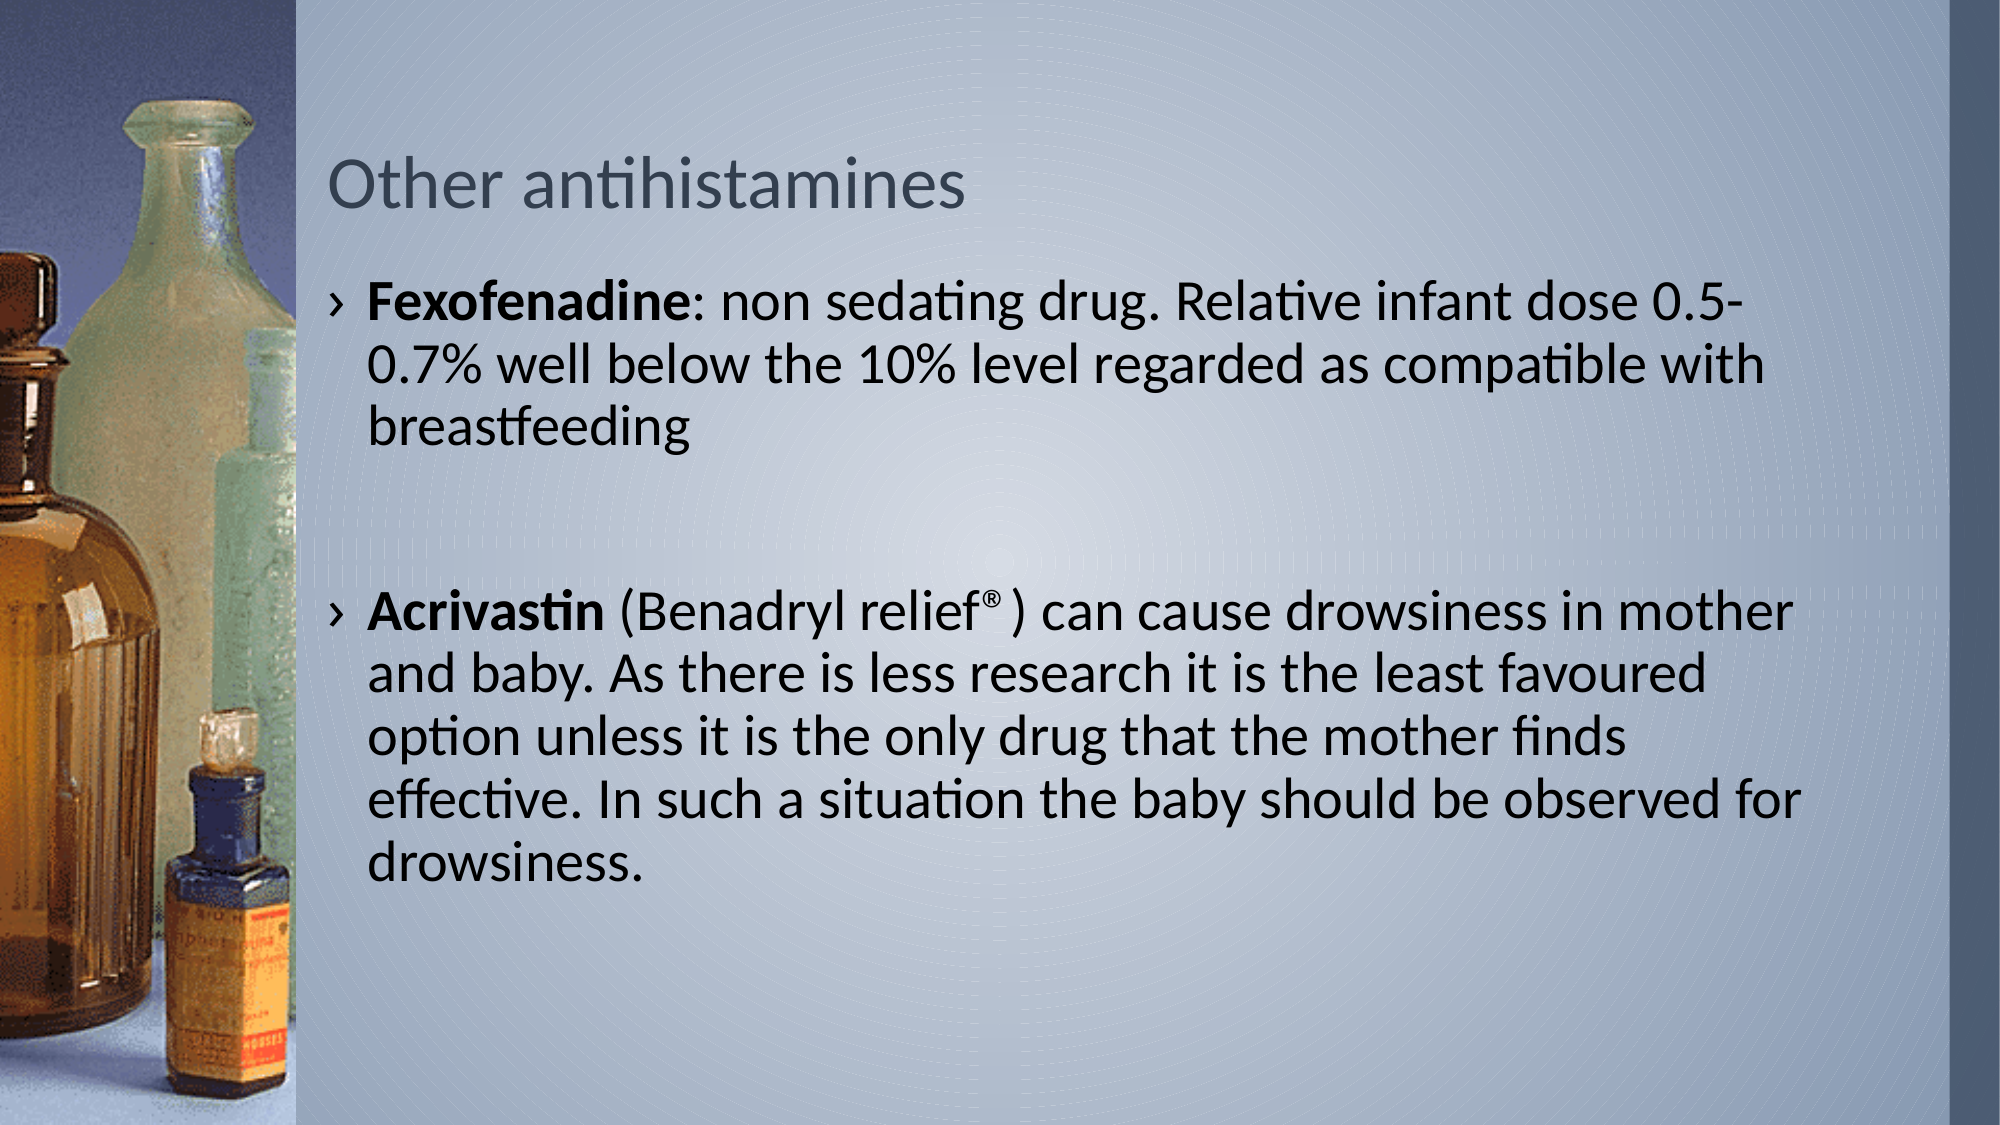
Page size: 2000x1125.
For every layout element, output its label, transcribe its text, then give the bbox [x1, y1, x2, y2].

list Fexofenadine: non sedating drug. Relative infant dose 0.5-0.7% well below the 10% level regarded as compatible with breastfeeding Acrivastin (Benadryl relief®) can cause drowsiness in mother and baby. As there is less research it is the least favoured option unless it is the only drug that the mother finds effective. In such a situation the baby should be observed for drowsiness. [312, 262, 1867, 1013]
title Other antihistamines [312, 29, 1867, 233]
picture [0, 0, 296, 1125]
